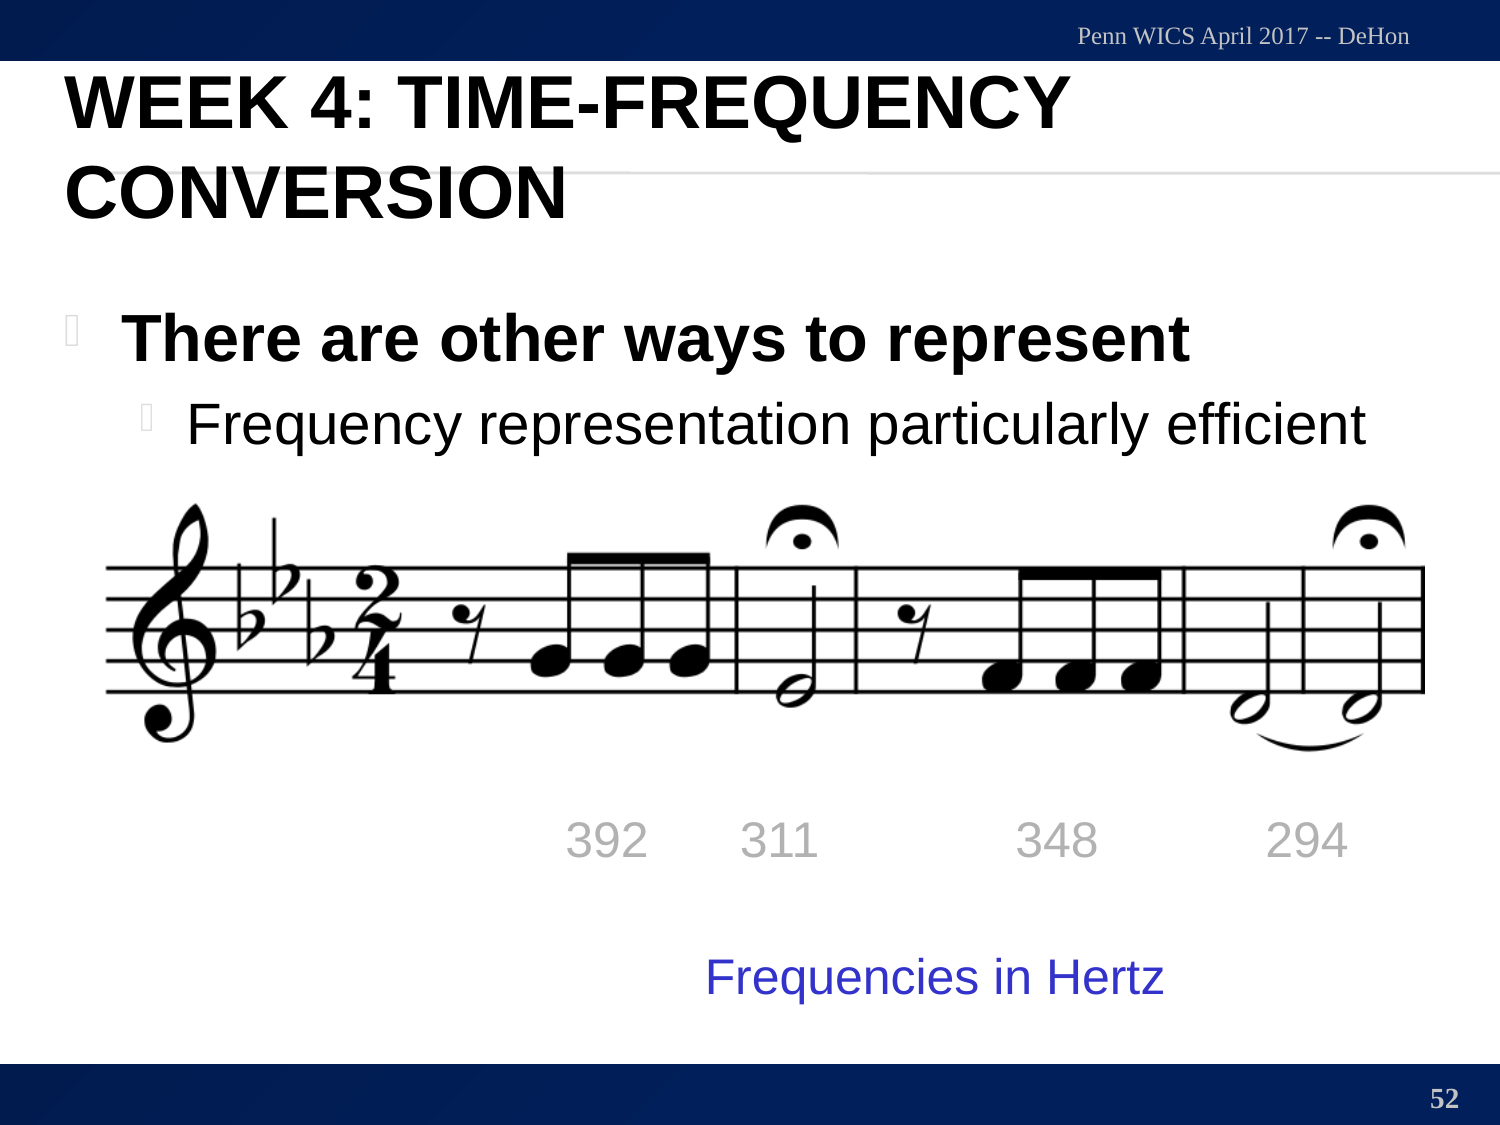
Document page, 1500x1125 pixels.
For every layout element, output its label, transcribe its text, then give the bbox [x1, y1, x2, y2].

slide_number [1062, 12, 1475, 60]
text_box 348 [1000, 799, 1114, 875]
slide_number 52 [1350, 1072, 1475, 1113]
title Week 4: Time-Frequency Conversion [50, 75, 1475, 213]
list There are other ways to represent Frequency representation particularly efficient [50, 287, 1388, 963]
text_box 392 [550, 799, 664, 875]
text_box Frequencies in Hertz [690, 937, 1181, 1013]
text_box 294 [1250, 799, 1364, 875]
picture [87, 462, 1426, 779]
text_box 311 [724, 799, 875, 875]
